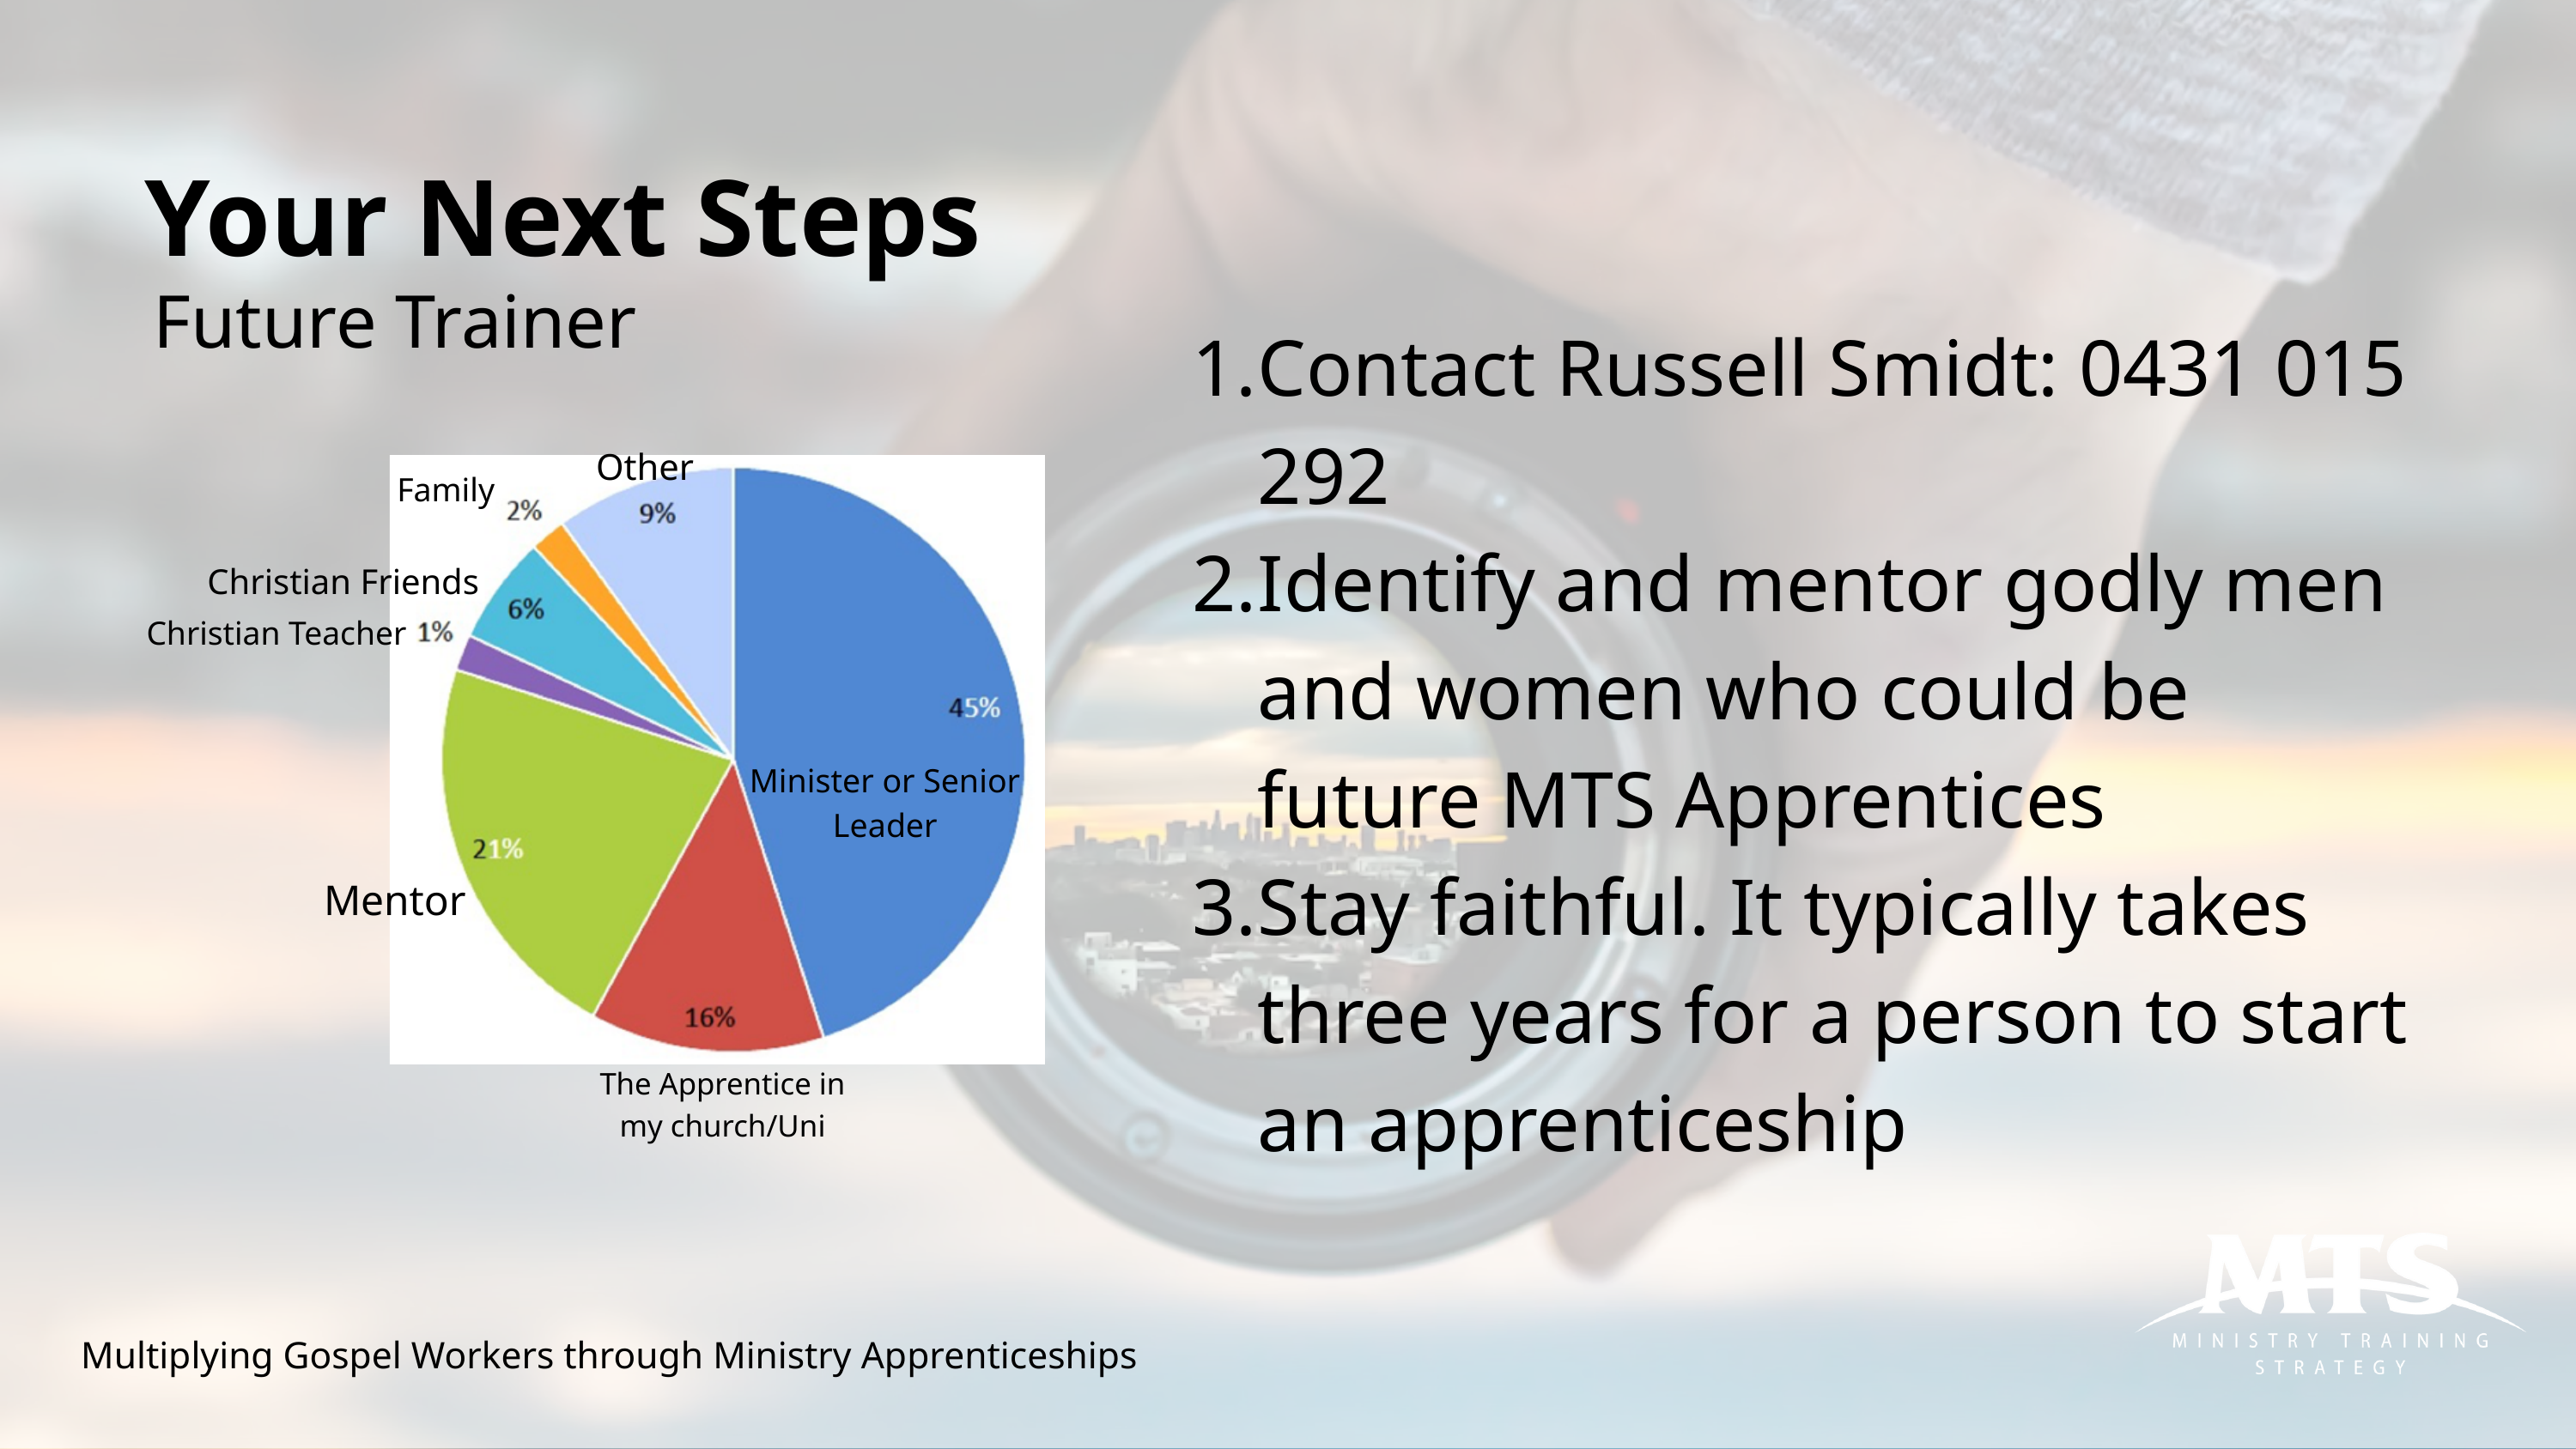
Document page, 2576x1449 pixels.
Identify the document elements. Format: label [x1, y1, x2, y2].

text_box [0, 0, 2576, 1449]
